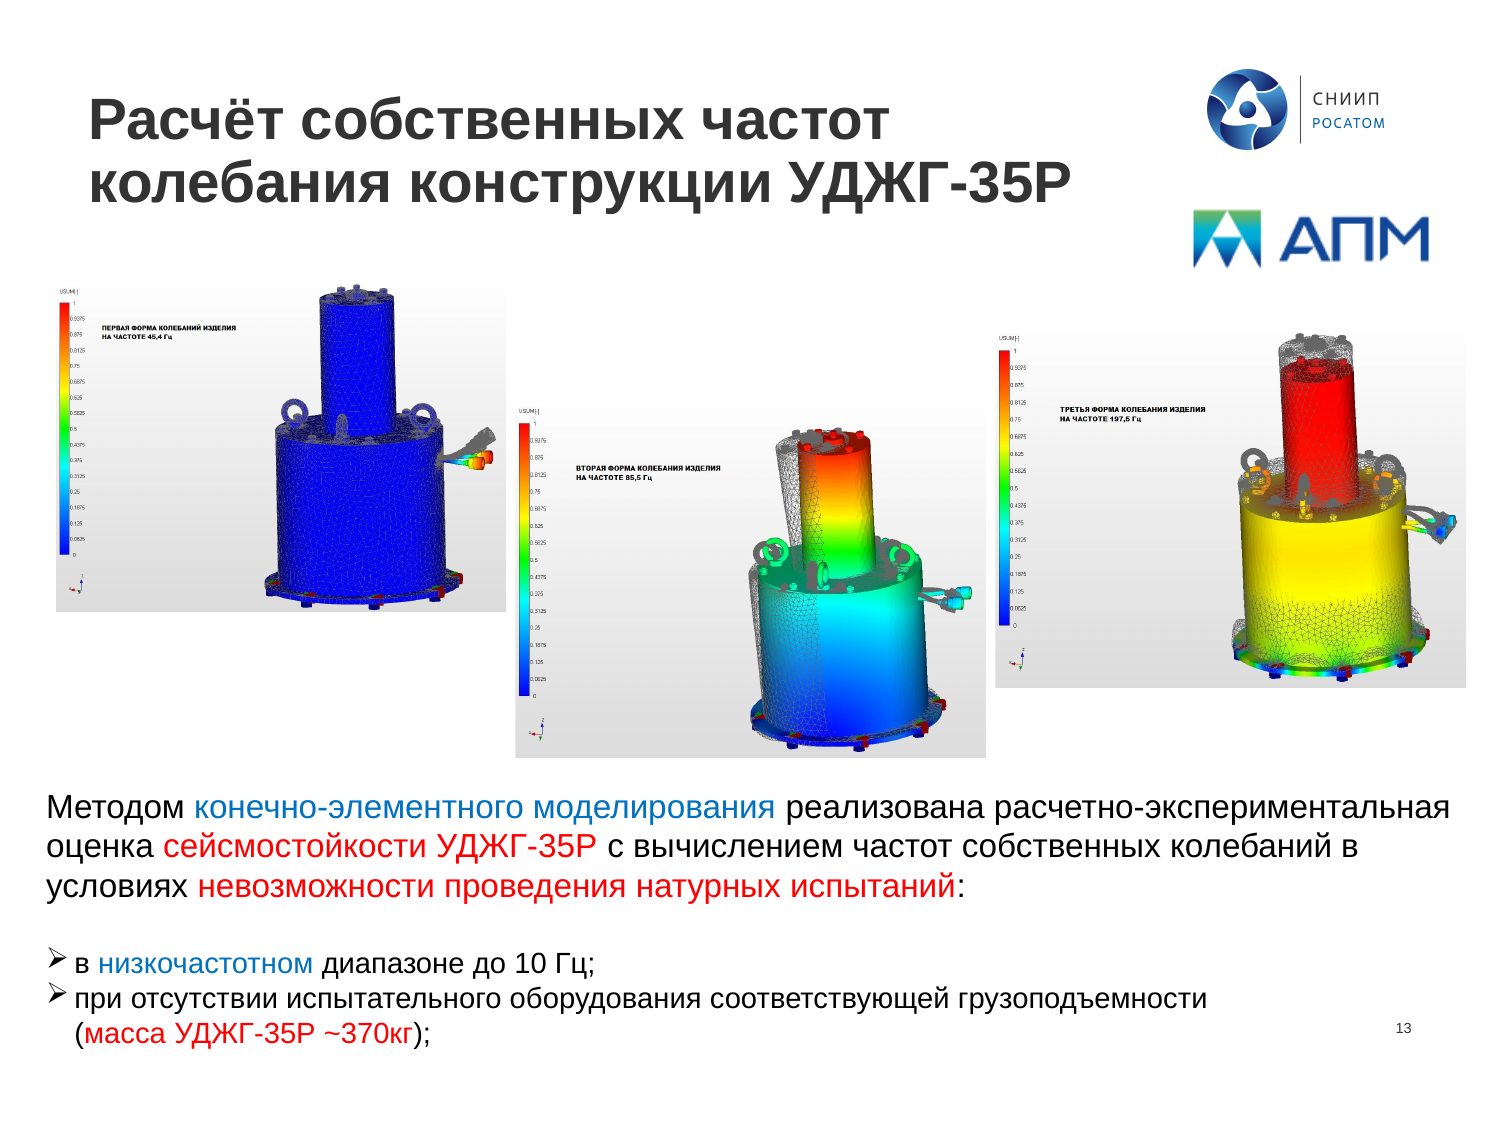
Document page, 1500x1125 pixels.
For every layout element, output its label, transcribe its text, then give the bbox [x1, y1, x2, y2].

picture [1175, 197, 1443, 278]
picture [56, 284, 507, 612]
title Расчёт собственных частот колебания конструкции УДЖГ-35Р [88, 88, 1181, 307]
picture [515, 404, 986, 758]
list Методом конечно-элементного моделирования реализована расчетно-экспериментальная оценка сейсмостойкости УДЖГ-35Р с вычислением частот собственных колебаний в условиях невозможности проведения натурных испытаний: в низкочастотном диапазоне до 10 Гц; при отсутствии испытательного оборудования соответствующей грузоподъемности (масса УДЖГ-35Р ~370кг); [46, 784, 1463, 1063]
picture [995, 330, 1467, 688]
picture [1207, 69, 1384, 150]
